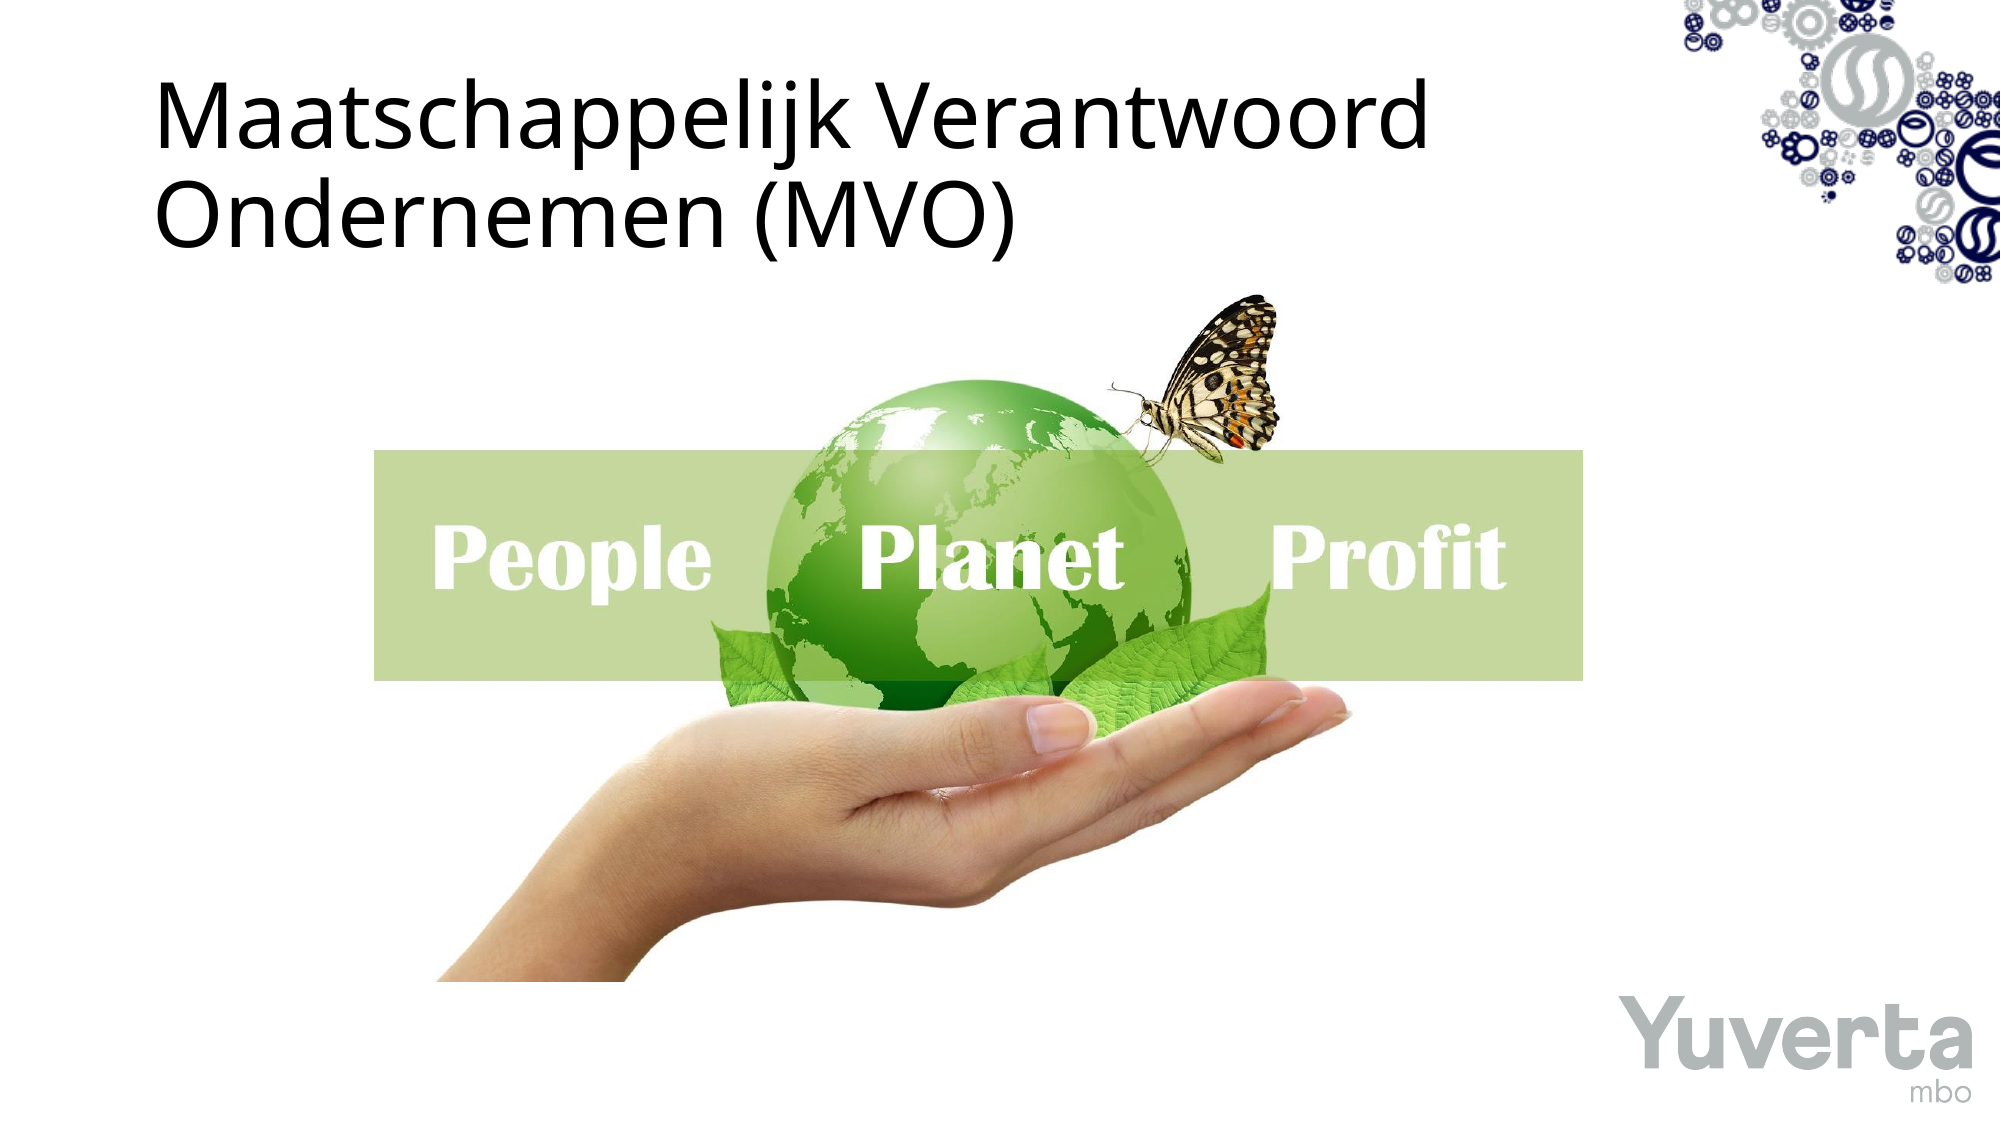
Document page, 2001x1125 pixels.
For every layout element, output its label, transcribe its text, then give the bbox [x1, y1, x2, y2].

picture [0, 0, 2000, 1125]
title Maatschappelijk Verantwoord Ondernemen (MVO) [137, 59, 1863, 278]
